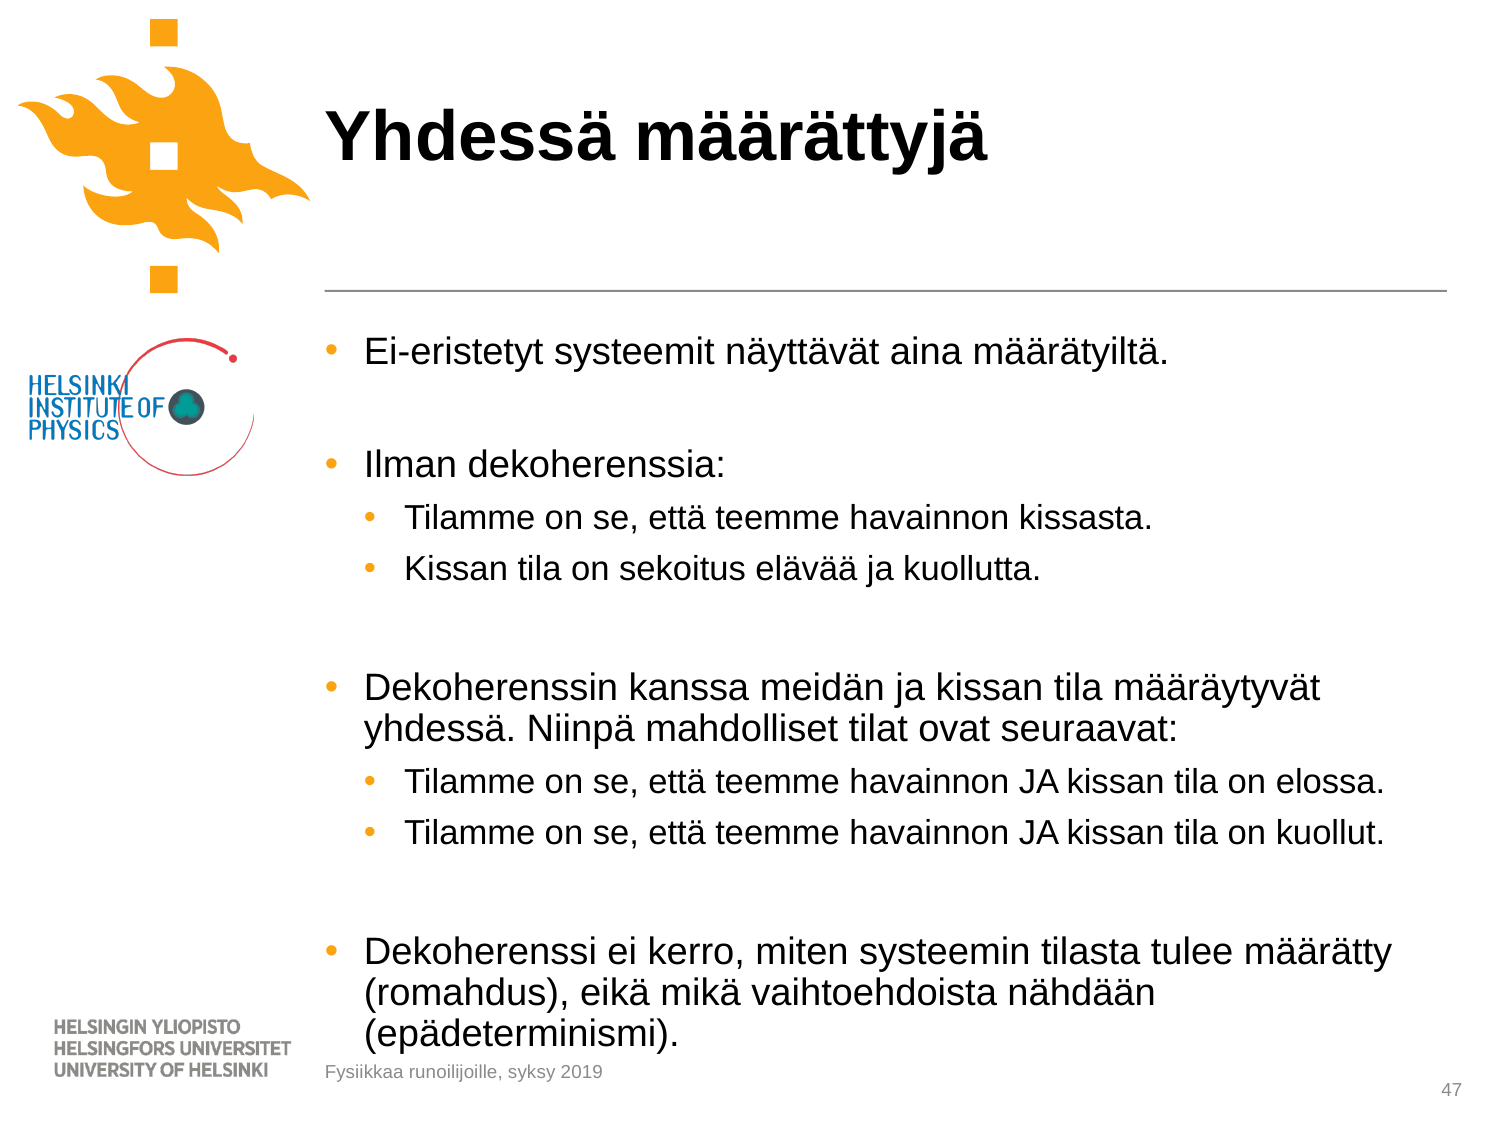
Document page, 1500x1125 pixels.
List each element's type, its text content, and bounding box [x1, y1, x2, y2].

slide_number 47 [1149, 1025, 1463, 1100]
title Yhdessä määrättyjä [324, 90, 1447, 279]
footer Fysiikkaa runoilijoille, syksy 2019 [324, 1058, 1069, 1083]
picture [53, 1017, 292, 1079]
list Ei-eristetyt systeemit näyttävät aina määrätyiltä. Ilman dekoherenssia: Tilamme on se, että teemme havainnon kissasta. Kissan tila on sekoitus elävää ja kuollutta. Dekoherenssin kanssa meidän ja kissan tila määräytyvät yhdessä. Niinpä mahdolliset tilat ovat seuraavat: Tilamme on se, että teemme havainnon JA kissan tila on elossa. Tilamme on se, että teemme havainnon JA kissan tila on kuollut. Dekoherenssi ei kerro, miten systeemin tilasta tulee määrätty (romahdus), eikä mikä vaihtoehdoista nähdään (epädeterminismi). [324, 326, 1447, 1059]
